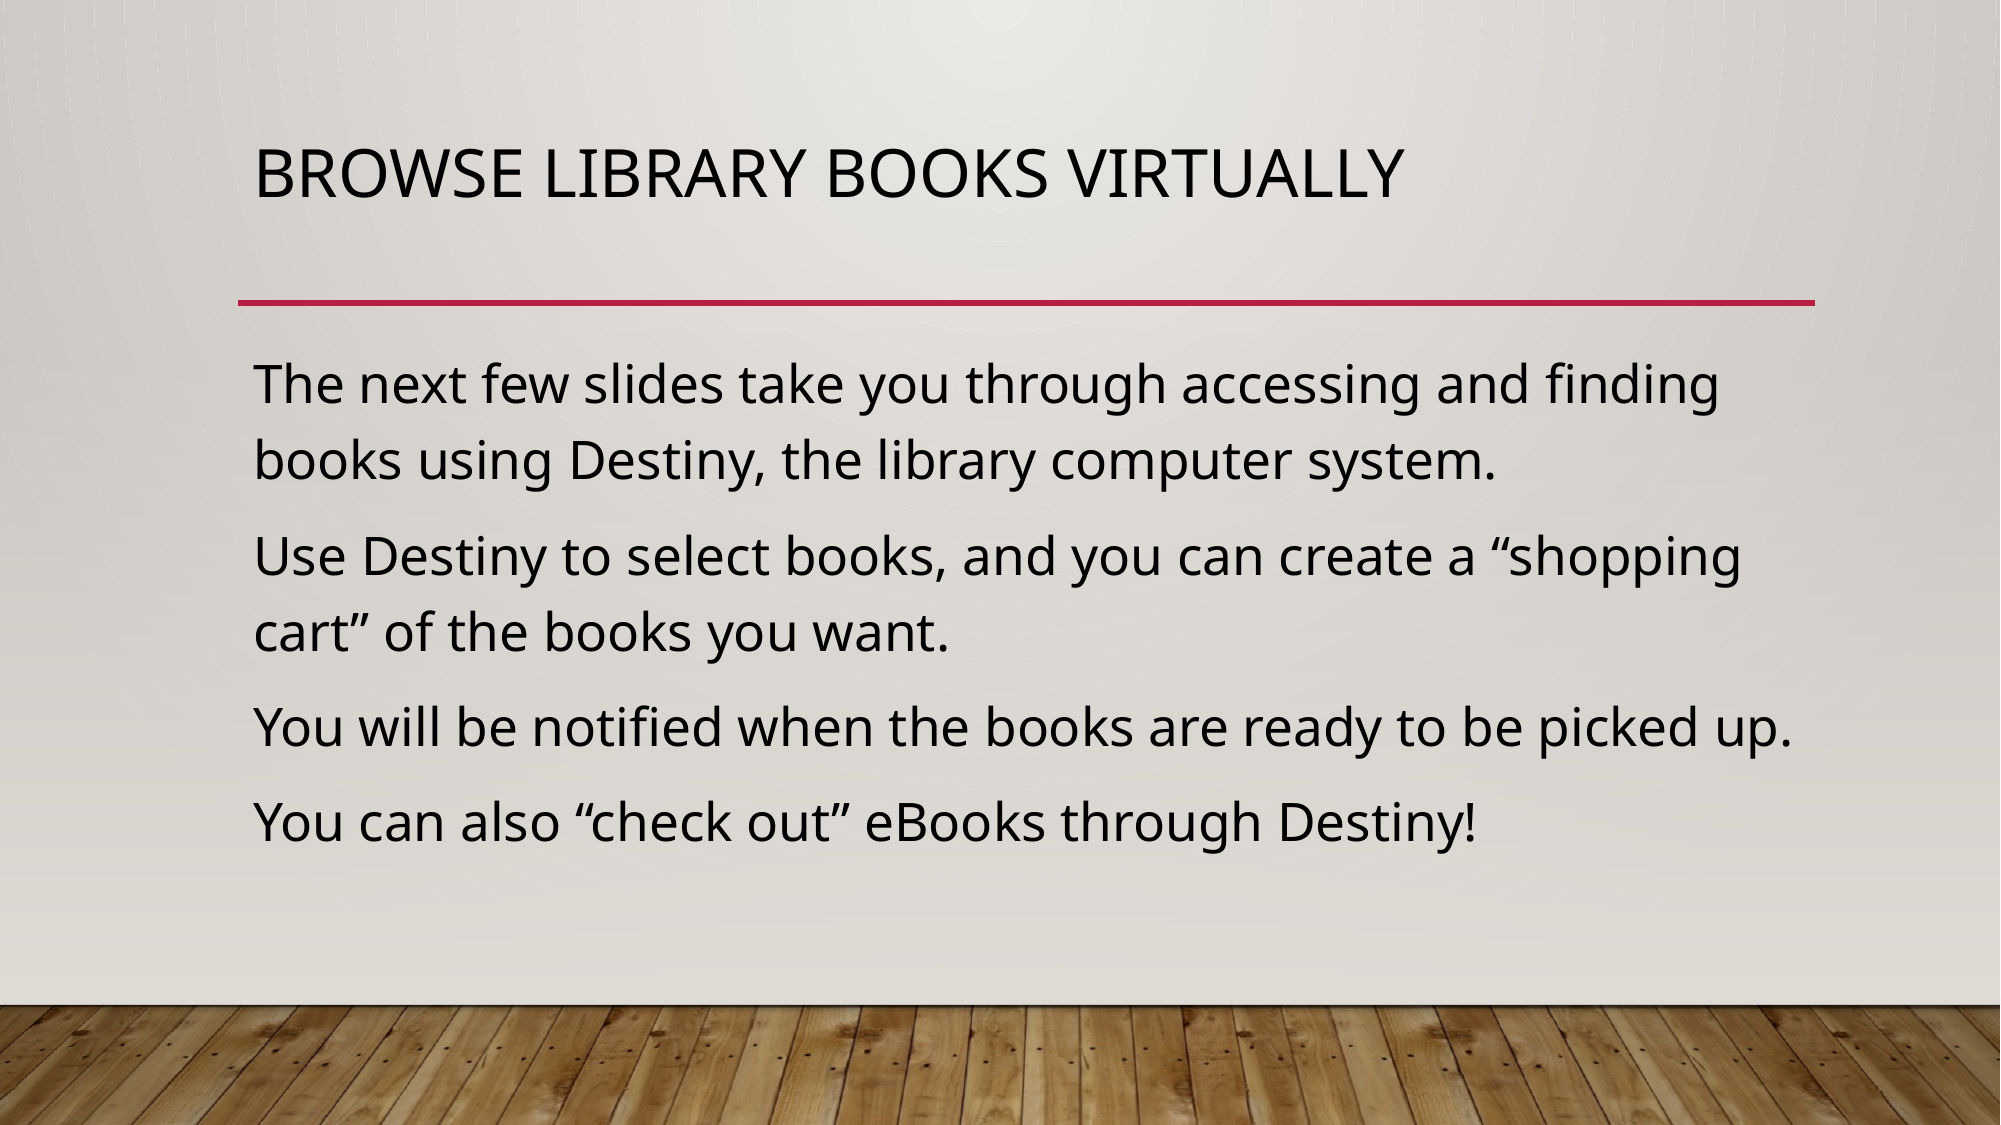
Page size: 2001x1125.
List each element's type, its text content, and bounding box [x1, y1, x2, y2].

picture [0, 1005, 2000, 1125]
list The next few slides take you through accessing and finding books using Destiny, the library computer system. Use Destiny to select books, and you can create a “shopping cart” of the books you want. You will be notified when the books are ready to be picked up. You can also “check out” eBooks through Destiny! [238, 330, 1814, 897]
title Browse library books virtually [238, 131, 1814, 305]
